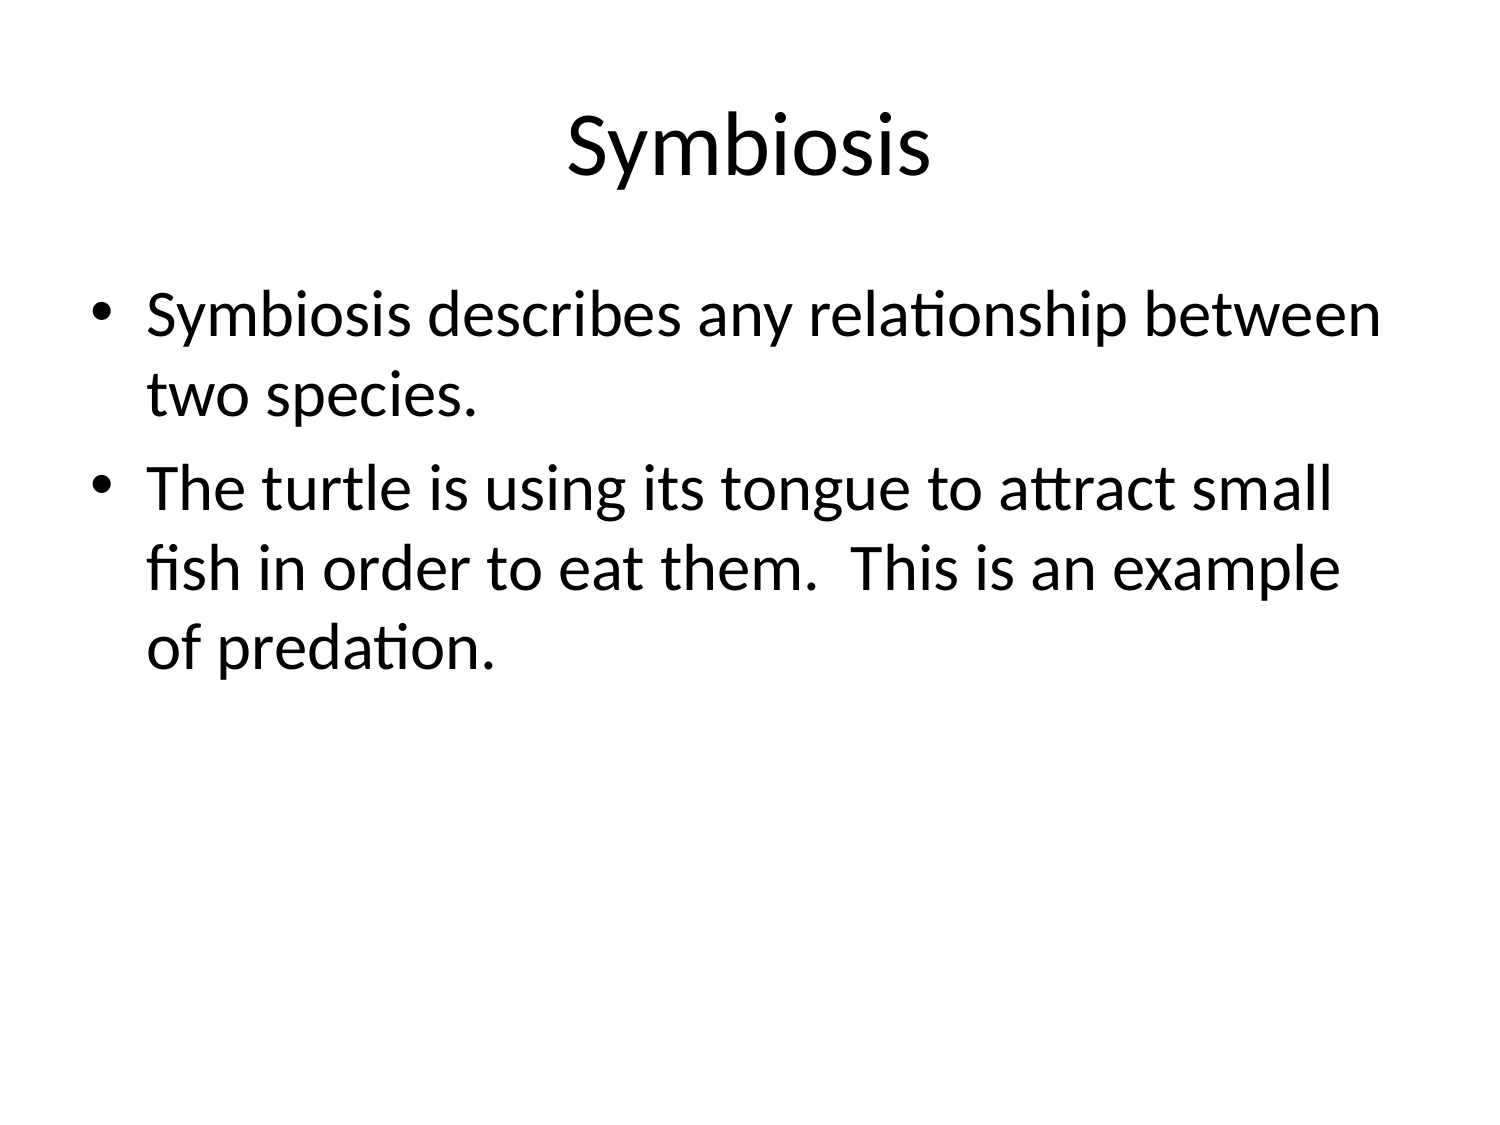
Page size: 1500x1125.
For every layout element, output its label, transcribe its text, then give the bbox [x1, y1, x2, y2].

title Symbiosis [75, 45, 1425, 233]
list Symbiosis describes any relationship between two species. The turtle is using its tongue to attract small fish in order to eat them. This is an example of predation. [75, 262, 1425, 1005]
